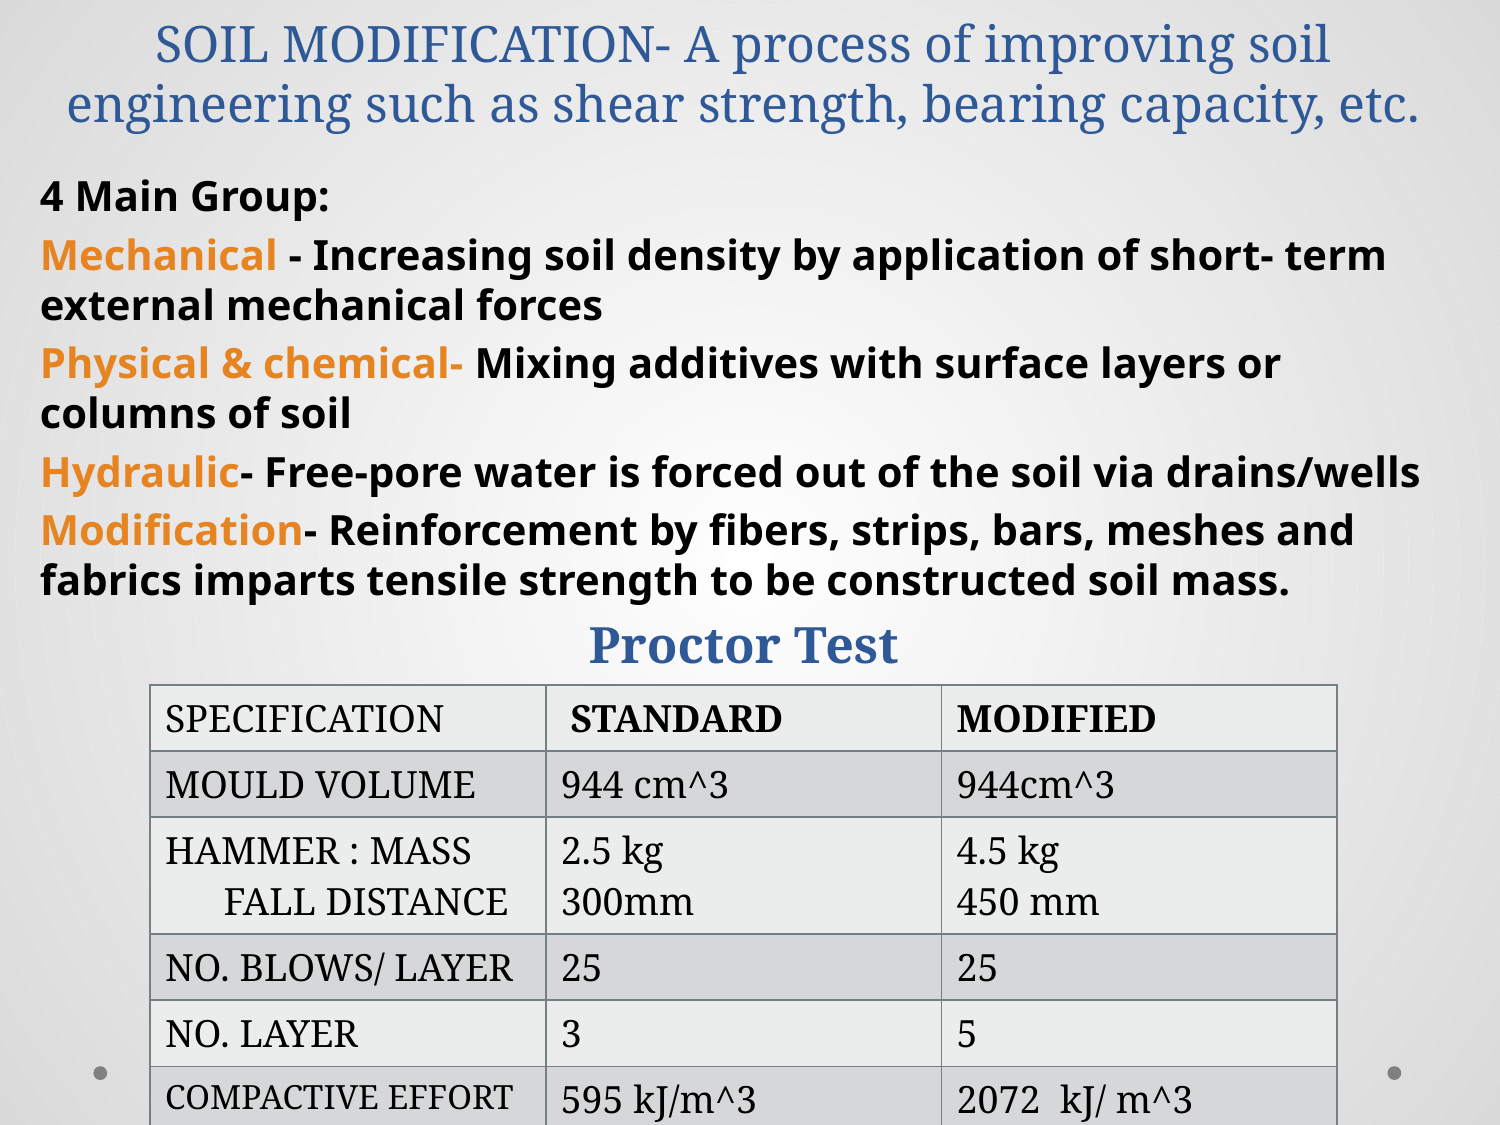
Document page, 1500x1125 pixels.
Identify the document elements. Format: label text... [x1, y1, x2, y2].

table_cell HAMMER : MASS FALL DISTANCE [151, 818, 545, 933]
table_cell 25 [547, 935, 941, 999]
table_cell 3 [547, 1001, 941, 1066]
table_cell 4.5 kg 450 mm [942, 818, 1336, 933]
table_cell 944 cm^3 [547, 752, 941, 816]
title SOIL MODIFICATION- A process of improving soil engineering such as shear strength, bearing capacity, etc. [50, 0, 1438, 162]
table_cell 25 [942, 935, 1336, 999]
table_cell 595 kJ/m^3 [547, 1067, 941, 1125]
table_header MODIFIED [942, 686, 1336, 750]
table_cell 2.5 kg 300mm [547, 818, 941, 933]
table_cell NO. LAYER [151, 1001, 545, 1066]
table_cell 5 [942, 1001, 1336, 1066]
table_cell 2072 kJ/ m^3 [942, 1067, 1336, 1125]
table_header STANDARD [547, 686, 941, 750]
table_cell MOULD VOLUME [151, 752, 545, 816]
table_cell NO. BLOWS/ LAYER [151, 935, 545, 999]
table_header SPECIFICATION [151, 686, 545, 750]
table_cell COMPACTIVE EFFORT [151, 1067, 545, 1125]
subtitle 4 Main Group: Mechanical - Increasing soil density by application of short- term external mechanical forces Physical & chemical- Mixing additives with surface layers or columns of soil Hydraulic- Free-pore water is forced out of the soil via drains/wells Modification- Reinforcement by fibers, strips, bars, meshes and fabrics imparts tensile strength to be constructed soil mass. Proctor Test [24, 162, 1463, 1125]
table_cell 944cm^3 [942, 752, 1336, 816]
